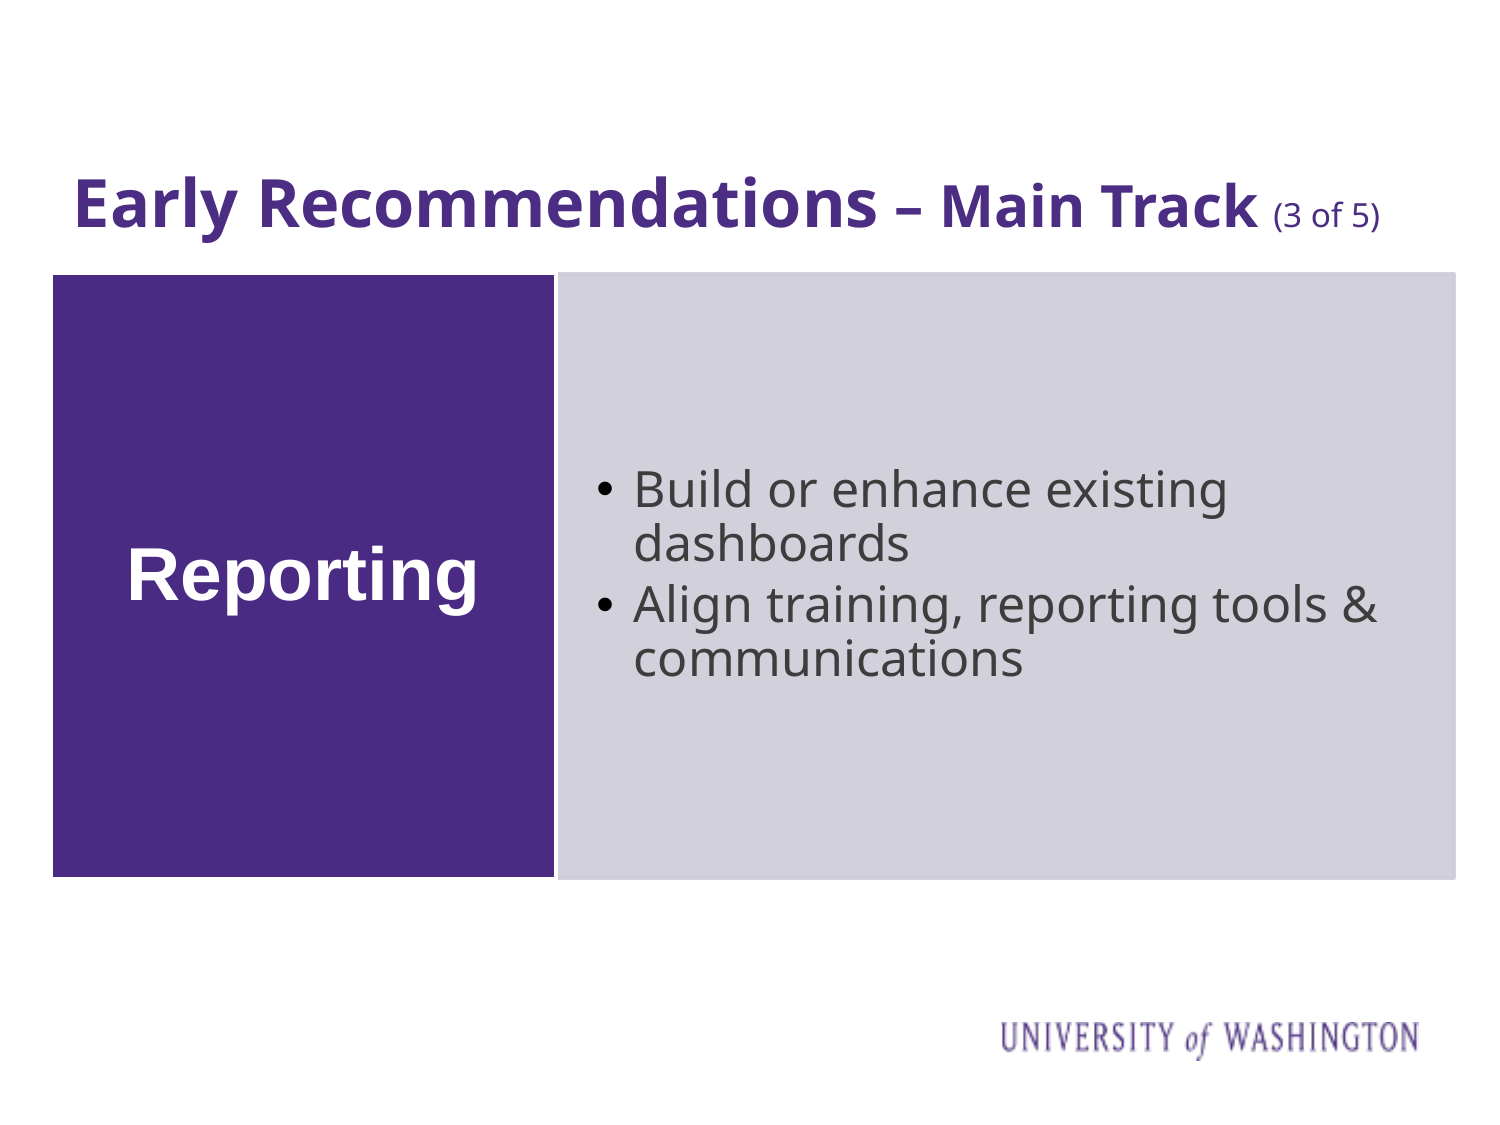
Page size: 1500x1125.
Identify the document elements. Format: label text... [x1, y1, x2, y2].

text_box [50, 272, 1455, 880]
title Early Recommendations – Main Track (3 of 5) [57, 85, 1403, 249]
picture [1001, 1022, 1419, 1061]
